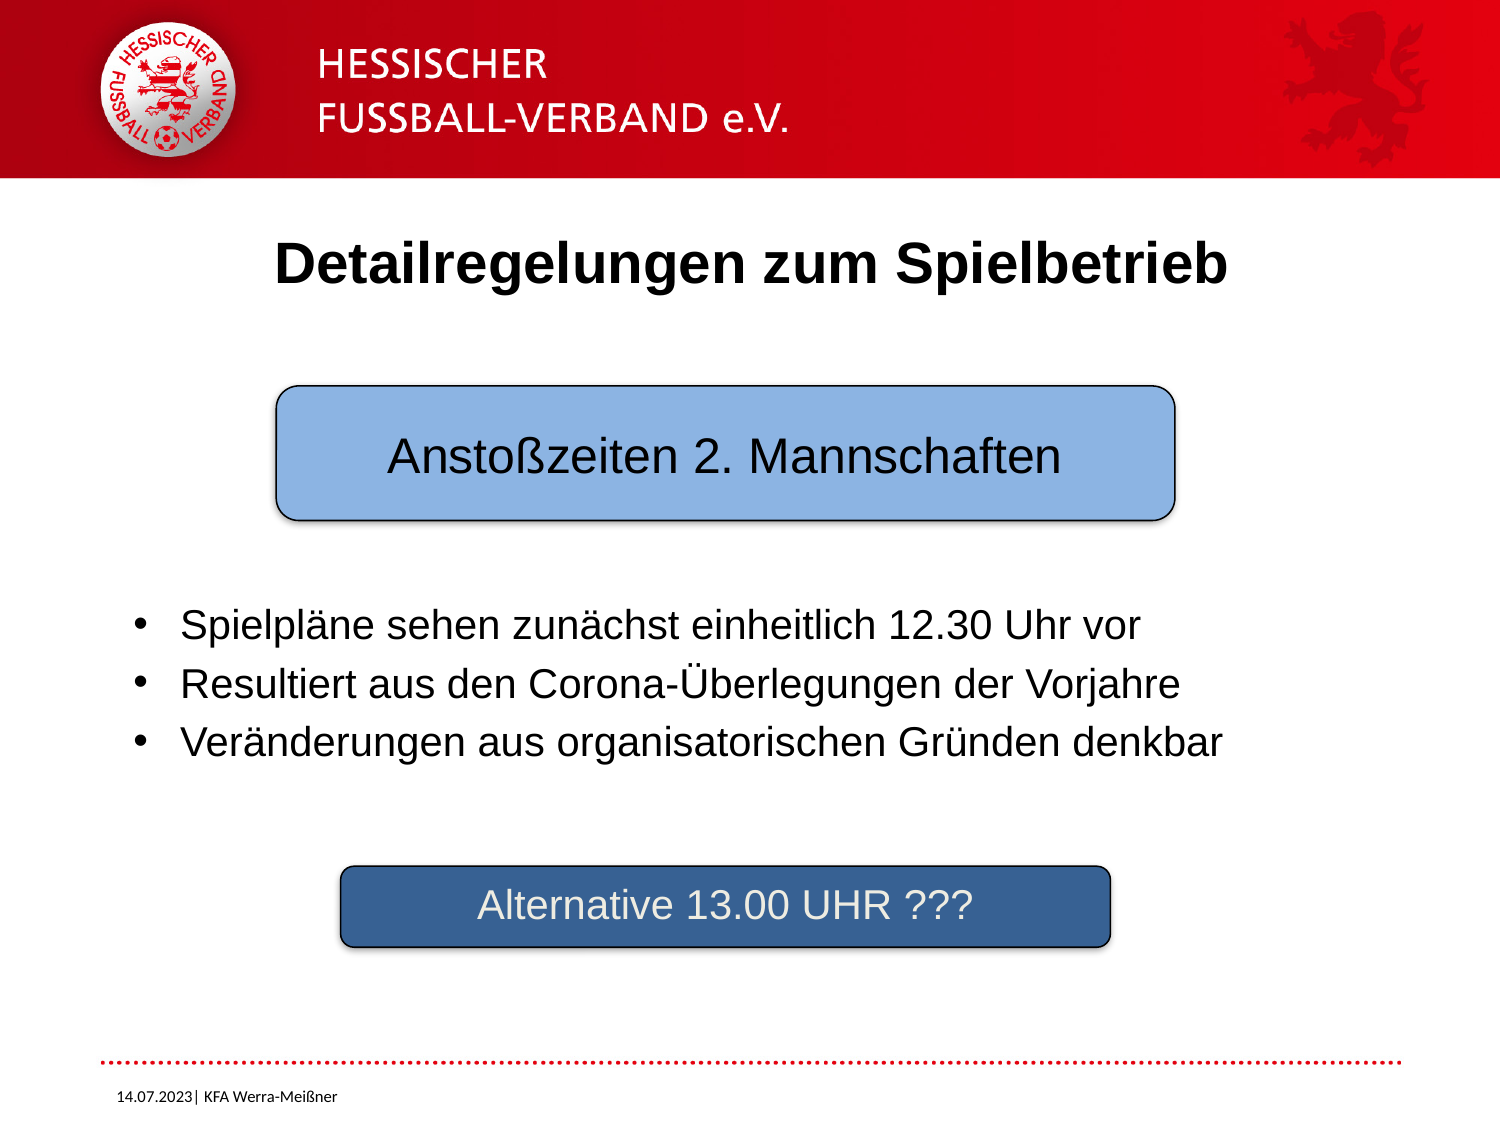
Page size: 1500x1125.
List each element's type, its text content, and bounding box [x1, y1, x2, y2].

title Detailregelungen zum Spielbetrieb [101, 218, 1403, 312]
text_box Alternative 13.00 UHR ??? [340, 866, 1111, 948]
text_box Anstoßzeiten 2. Mannschaften [276, 385, 1175, 521]
footer 14.07.2023| KFA Werra-Meißner [101, 1077, 1406, 1114]
list Spielpläne sehen zunächst einheitlich 12.30 Uhr vor Resultiert aus den Corona-Überlegungen der Vorjahre Veränderungen aus organisatorischen Gründen denkbar [133, 330, 1434, 972]
picture [0, 0, 1500, 1125]
